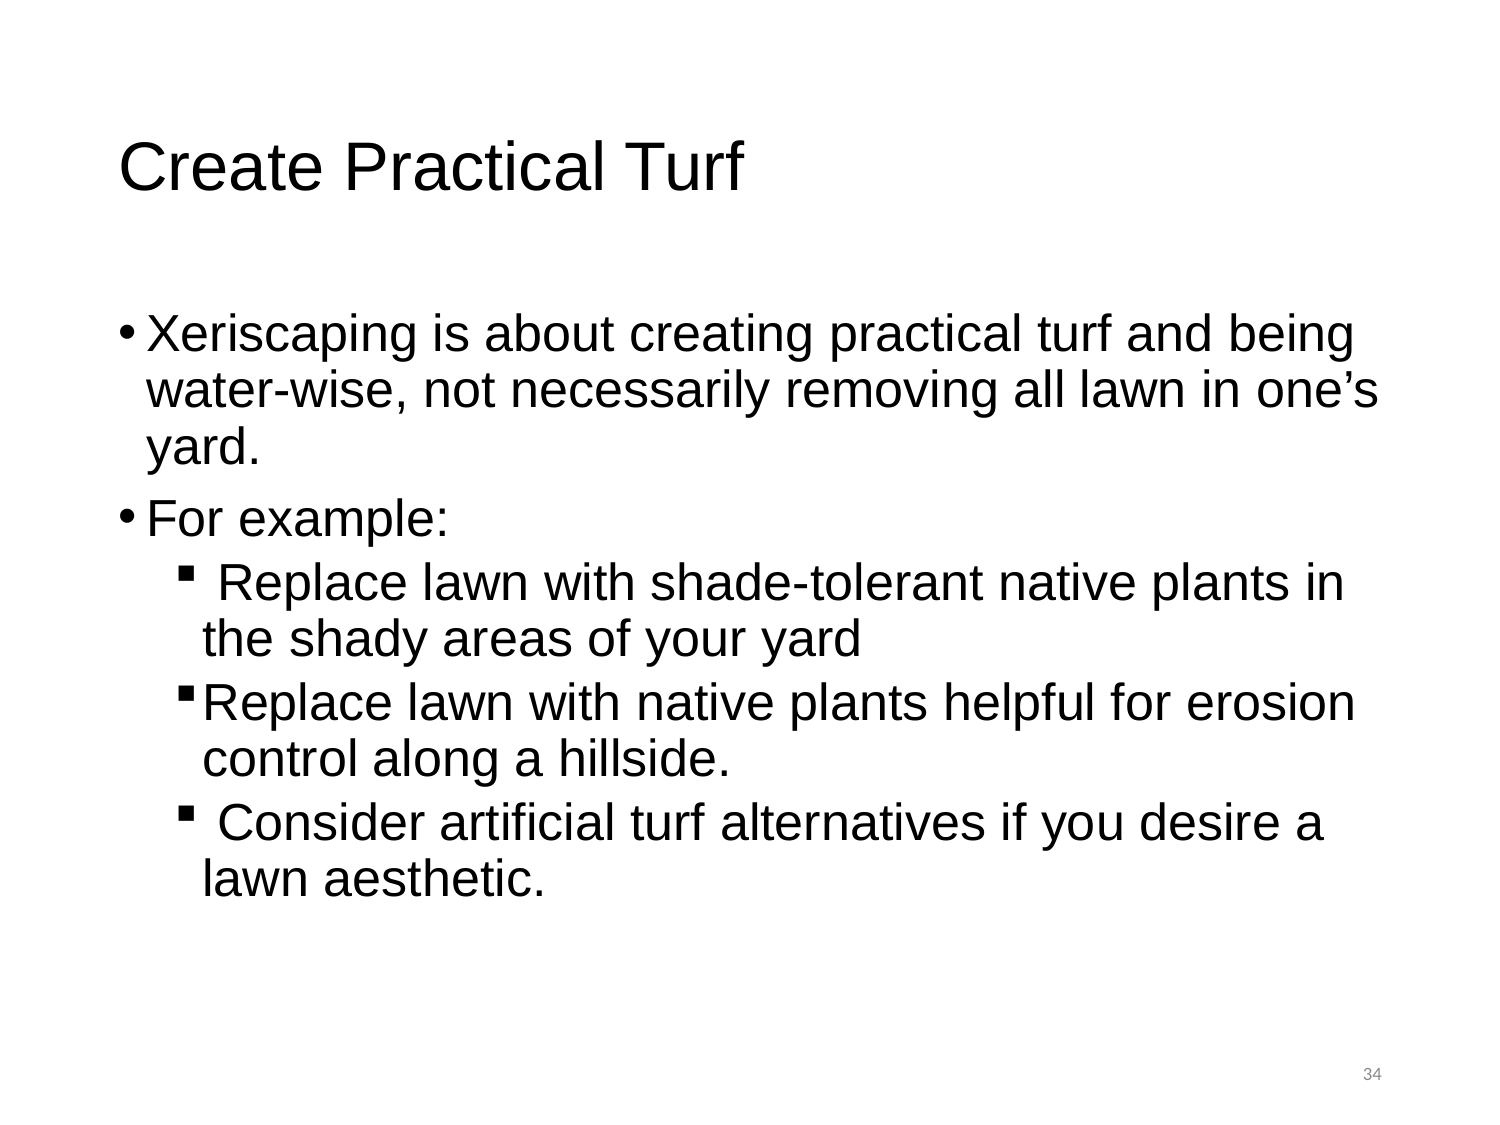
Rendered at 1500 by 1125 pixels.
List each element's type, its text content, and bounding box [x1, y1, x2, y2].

list Xeriscaping is about creating practical turf and being water-wise, not necessarily removing all lawn in one’s yard. For example: Replace lawn with shade-tolerant native plants in the shady areas of your yard Replace lawn with native plants helpful for erosion control along a hillside. Consider artificial turf alternatives if you desire a lawn aesthetic. [103, 299, 1397, 1014]
slide_number 34 [1059, 1042, 1397, 1103]
title Create Practical Turf [103, 59, 1397, 278]
